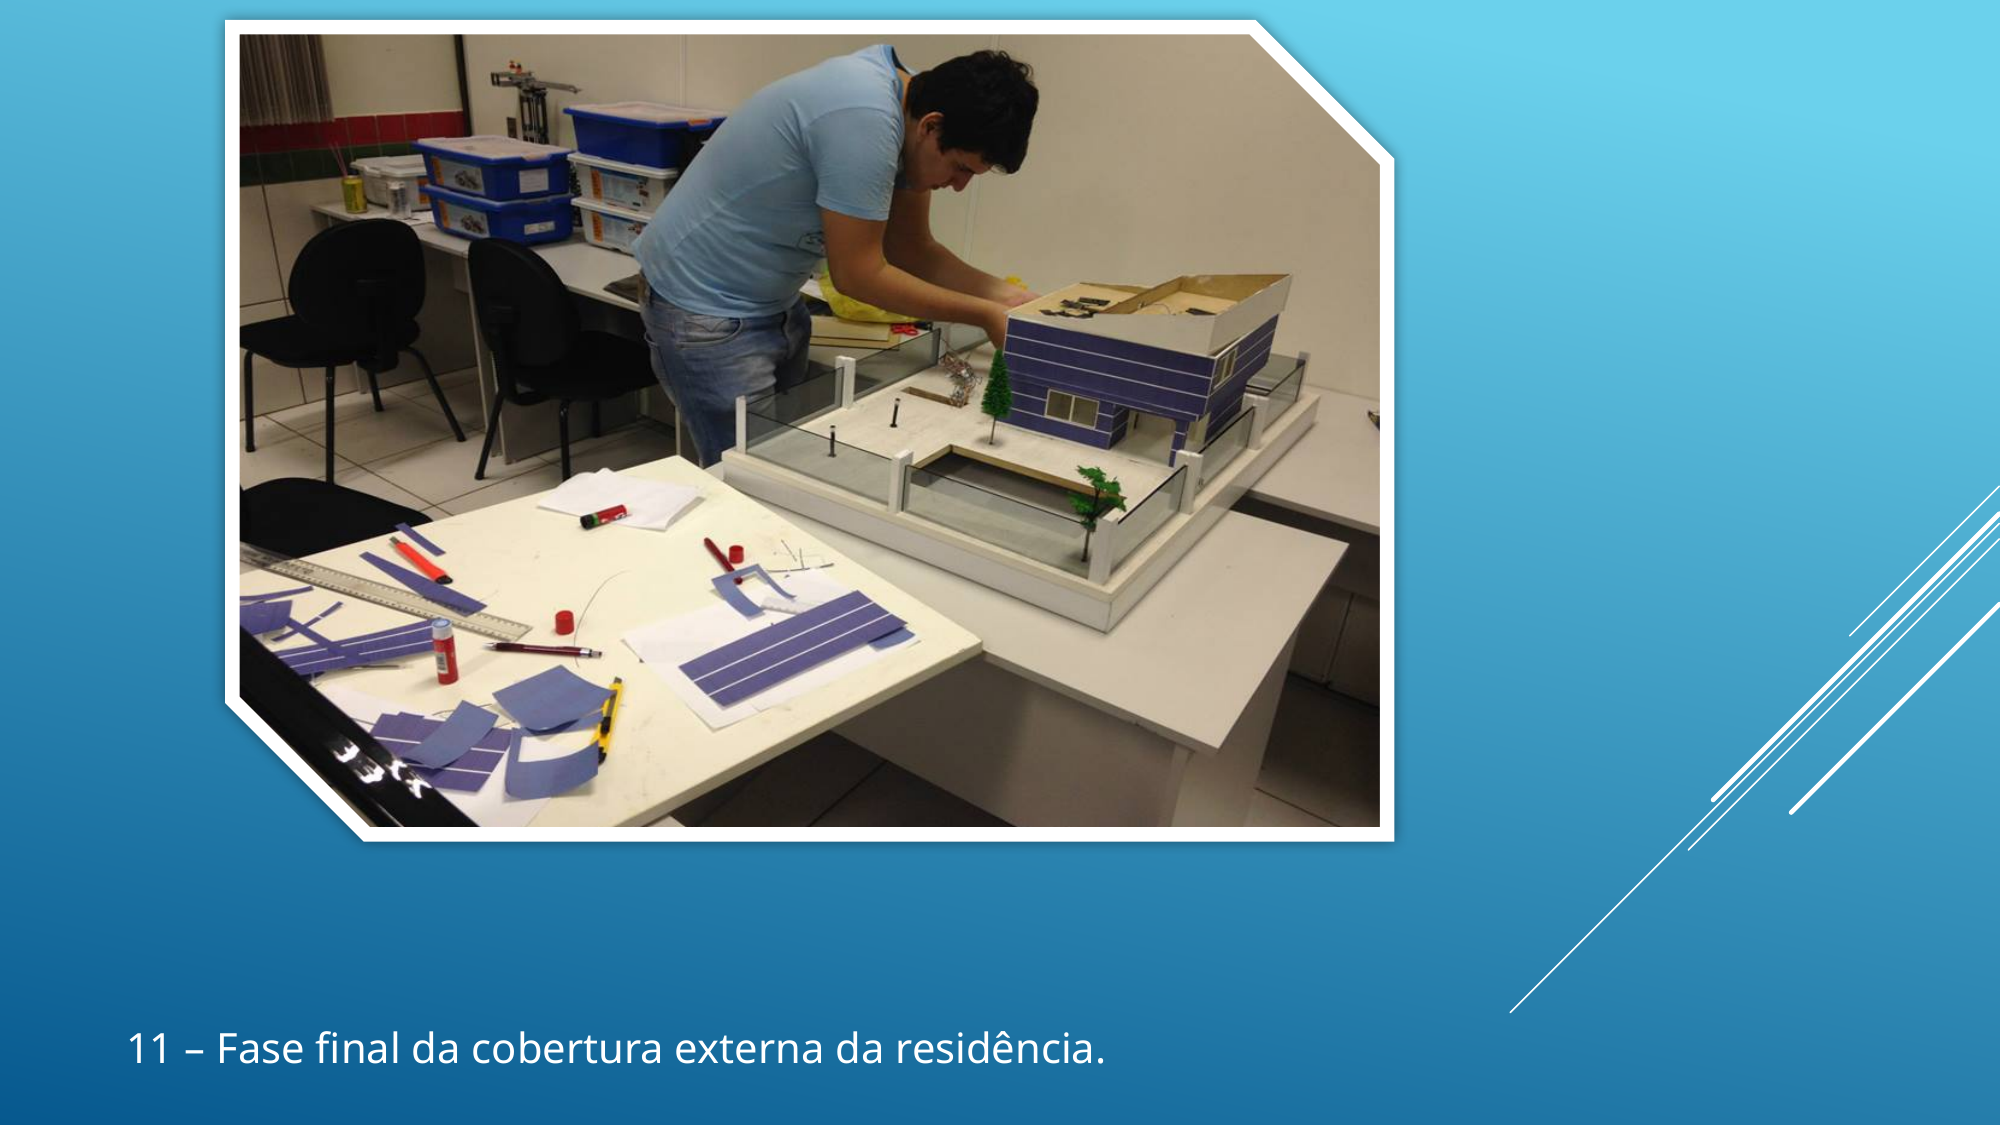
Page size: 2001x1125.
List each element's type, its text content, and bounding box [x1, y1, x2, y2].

title 11 – Fase final da cobertura externa da residência. [111, 834, 1522, 1079]
picture [232, 26, 1388, 835]
